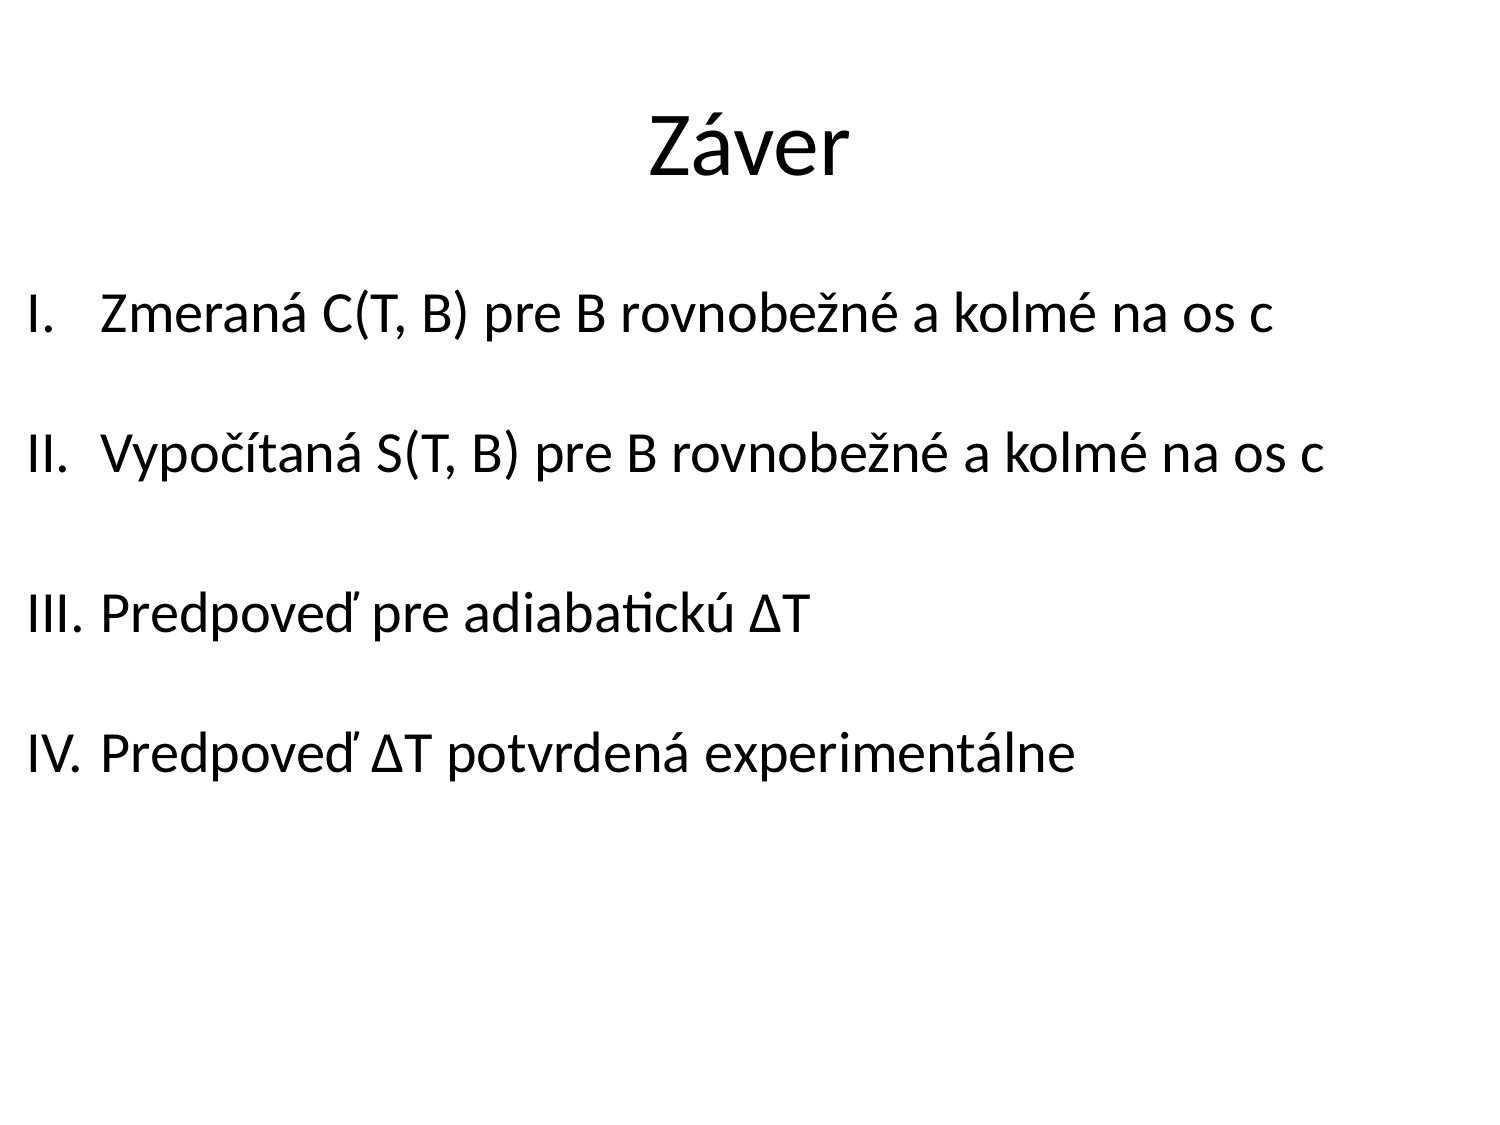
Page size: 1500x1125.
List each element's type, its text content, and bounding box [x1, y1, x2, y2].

text_box Zmeraná C(T, B) pre B rovnobežné a kolmé na os c Vypočítaná S(T, B) pre B rovnobežné a kolmé na os c Predpoveď pre adiabatickú ΔT Predpoveď ΔT potvrdená experimentálne [11, 267, 1500, 792]
title Záver [75, 45, 1425, 233]
